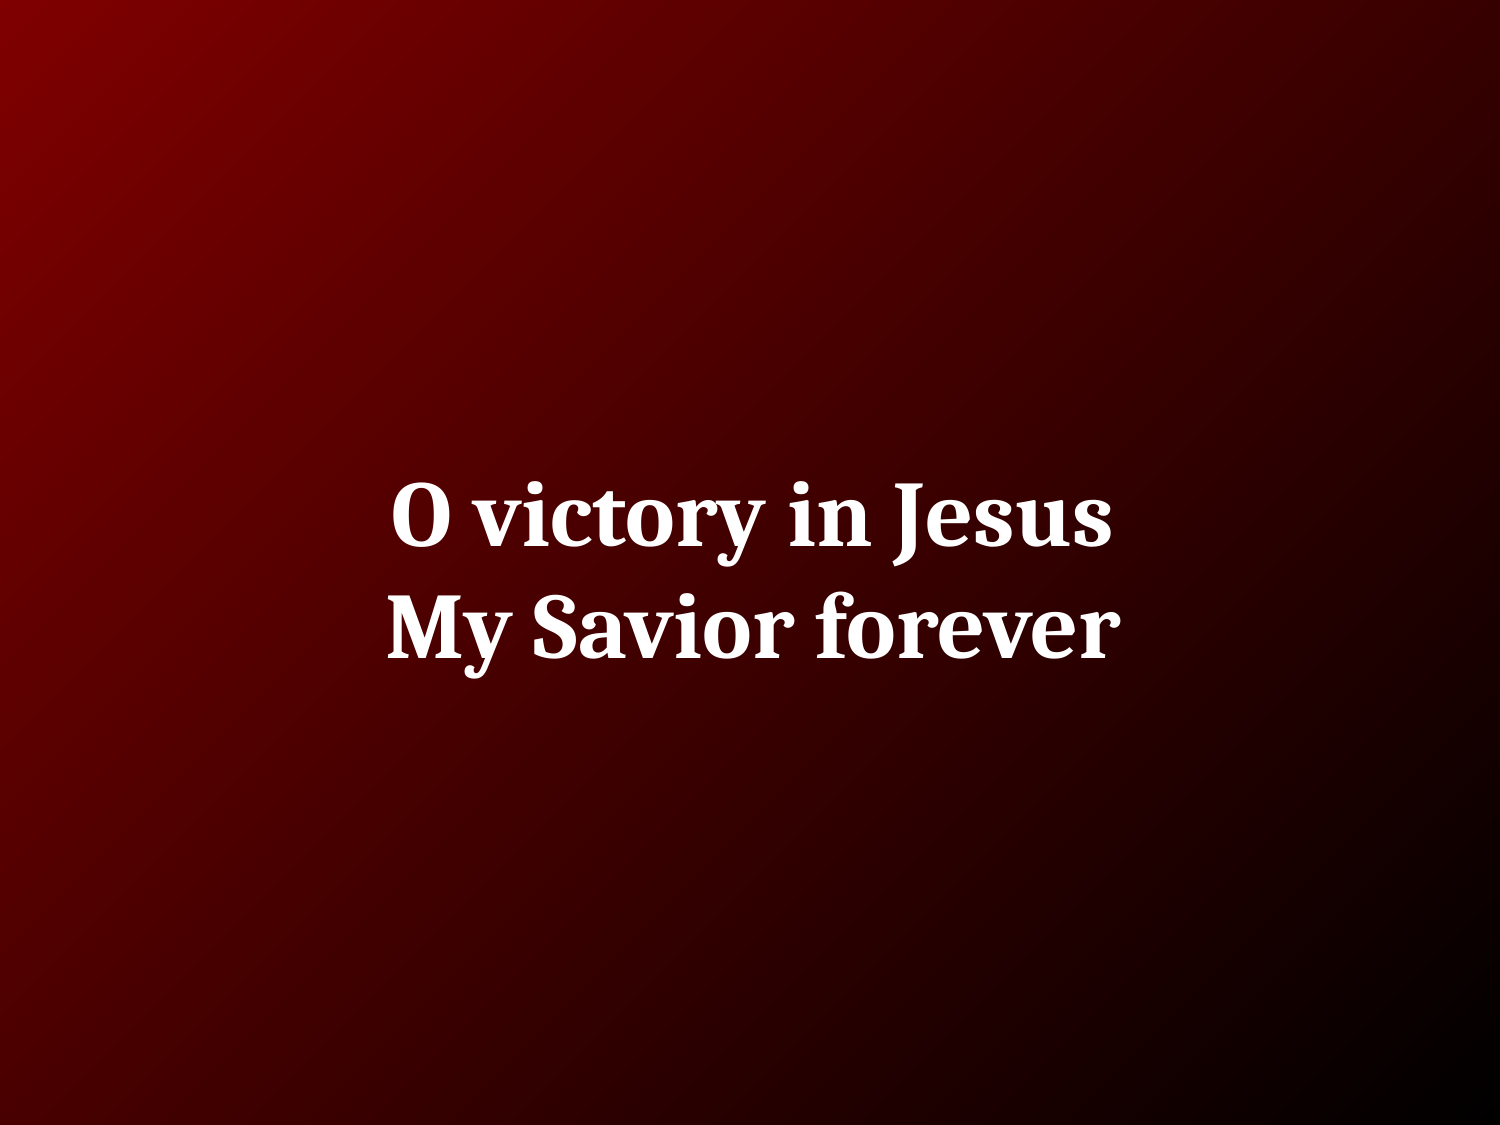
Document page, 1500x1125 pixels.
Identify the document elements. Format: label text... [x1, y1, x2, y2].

title O victory in Jesus My Savior forever [30, 42, 1476, 1088]
